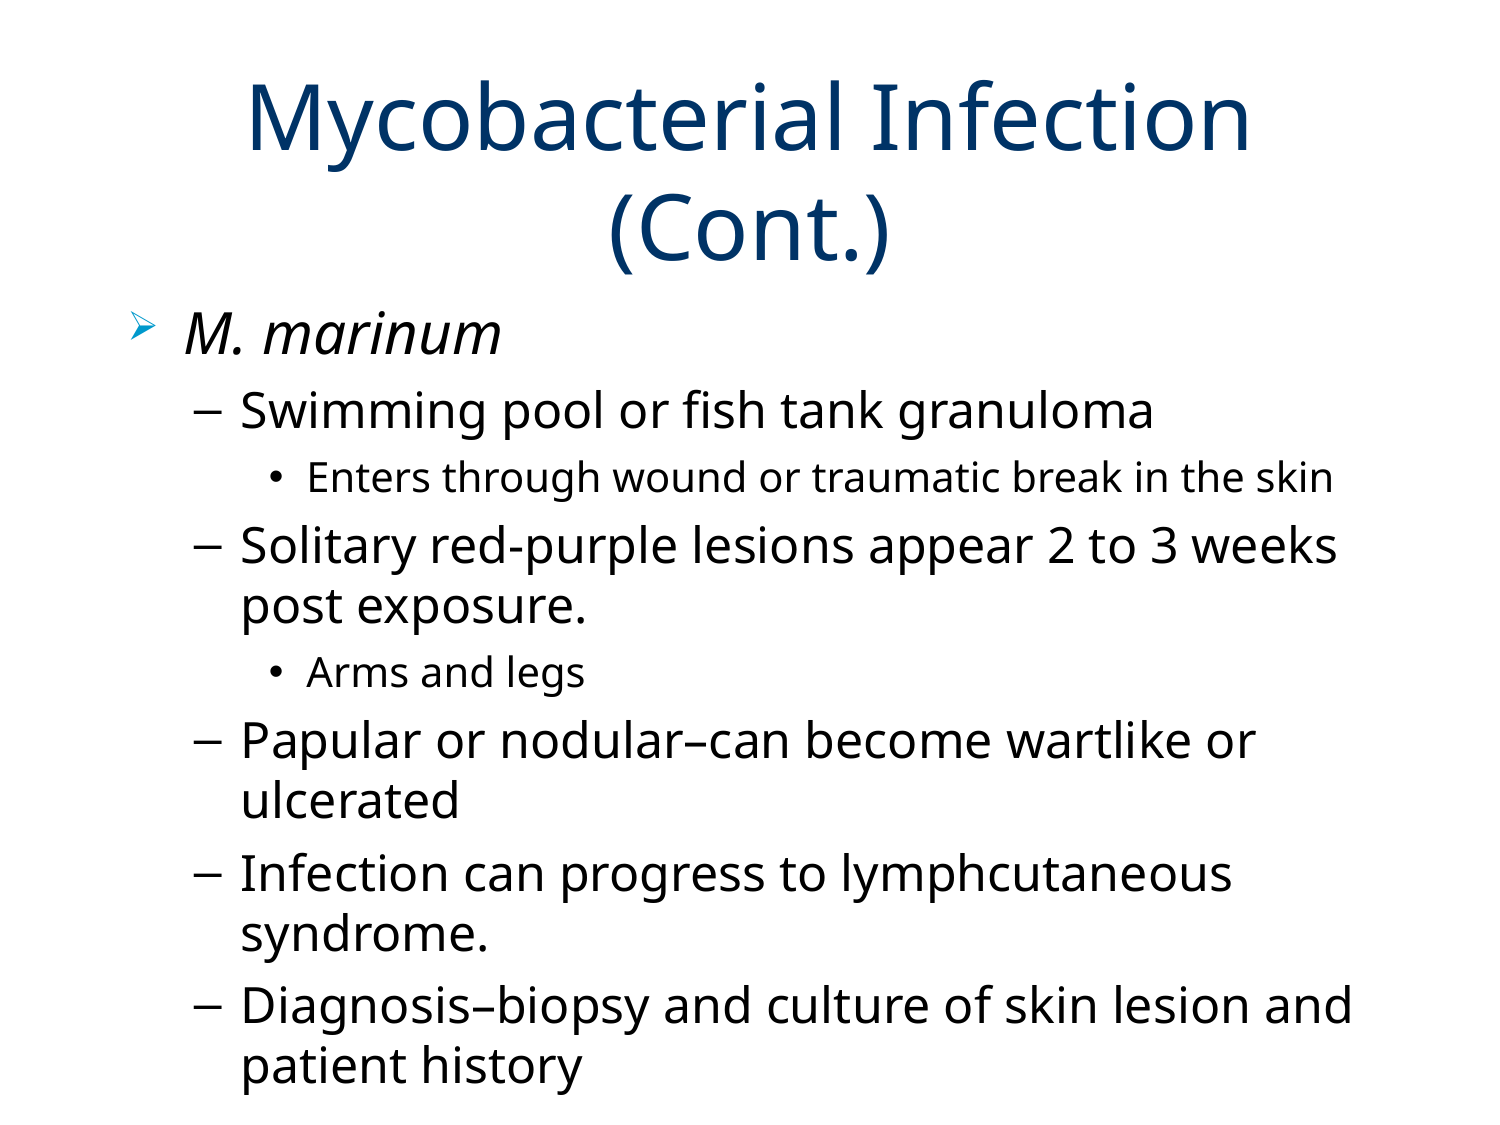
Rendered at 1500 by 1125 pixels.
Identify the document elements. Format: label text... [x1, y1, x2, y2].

title Mycobacterial Infection (Cont.) [112, 12, 1388, 287]
list M. marinum Swimming pool or fish tank granuloma Enters through wound or traumatic break in the skin Solitary red-purple lesions appear 2 to 3 weeks post exposure. Arms and legs Papular or nodular–can become wartlike or ulcerated Infection can progress to lymphcutaneous syndrome. Diagnosis–biopsy and culture of skin lesion and patient history [112, 287, 1388, 1088]
